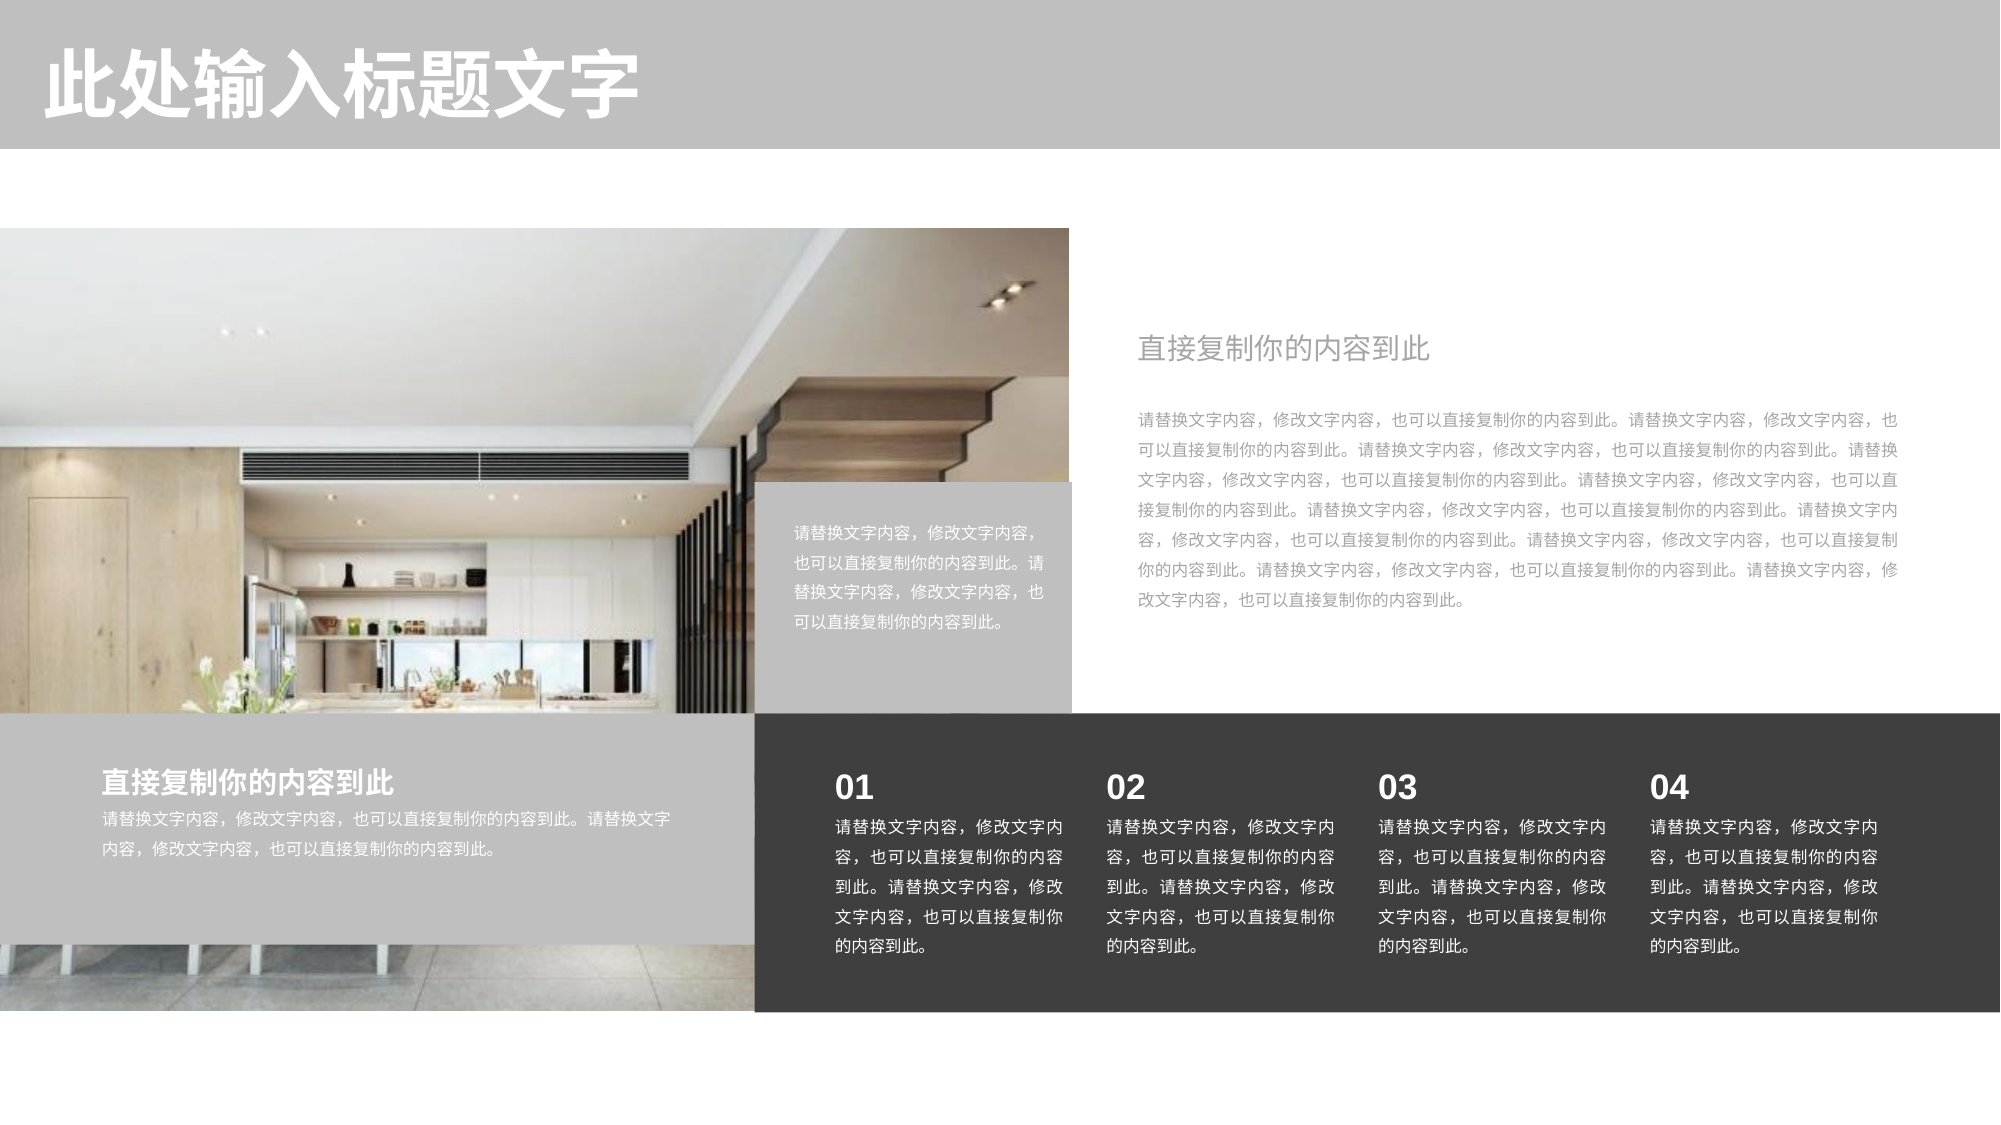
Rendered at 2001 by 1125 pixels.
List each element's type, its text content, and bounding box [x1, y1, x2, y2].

text_box 直接复制你的内容到此 请替换文字内容，修改文字内容，也可以直接复制你的内容到此。请替换文字内容，修改文字内容，也可以直接复制你的内容到此。请替换文字内容，修改文字内容，也可以直接复制你的内容到此。请替换文字内容，修改文字内容，也可以直接复制你的内容到此。请替换文字内容，修改文字内容，也可以直接复制你的内容到此。请替换文字内容，修改文字内容，也可以直接复制你的内容到此。请替换文字内容，修改文字内容，也可以直接复制你的内容到此。请替换文字内容，修改文字内容，也可以直接复制你的内容到此。请替换文字内容，修改文字内容，也可以直接复制你的内容到此。请替换文字内容，修改文字内容，也可以直接复制你的内容到此。 [1137, 330, 1900, 610]
text_box [754, 712, 2000, 1013]
text_box 02 请替换文字内容，修改文字内容，也可以直接复制你的内容到此。请替换文字内容，修改文字内容，也可以直接复制你的内容到此。 [1106, 763, 1336, 957]
picture [0, 228, 1069, 1011]
text_box 03 请替换文字内容，修改文字内容，也可以直接复制你的内容到此。请替换文字内容，修改文字内容，也可以直接复制你的内容到此。 [1378, 763, 1607, 957]
text_box [0, 0, 2000, 150]
text_box [1069, 481, 1073, 714]
text_box 04 请替换文字内容，修改文字内容，也可以直接复制你的内容到此。请替换文字内容，修改文字内容，也可以直接复制你的内容到此。 [1649, 763, 1879, 957]
text_box 此处输入标题文字 [28, 12, 1559, 136]
